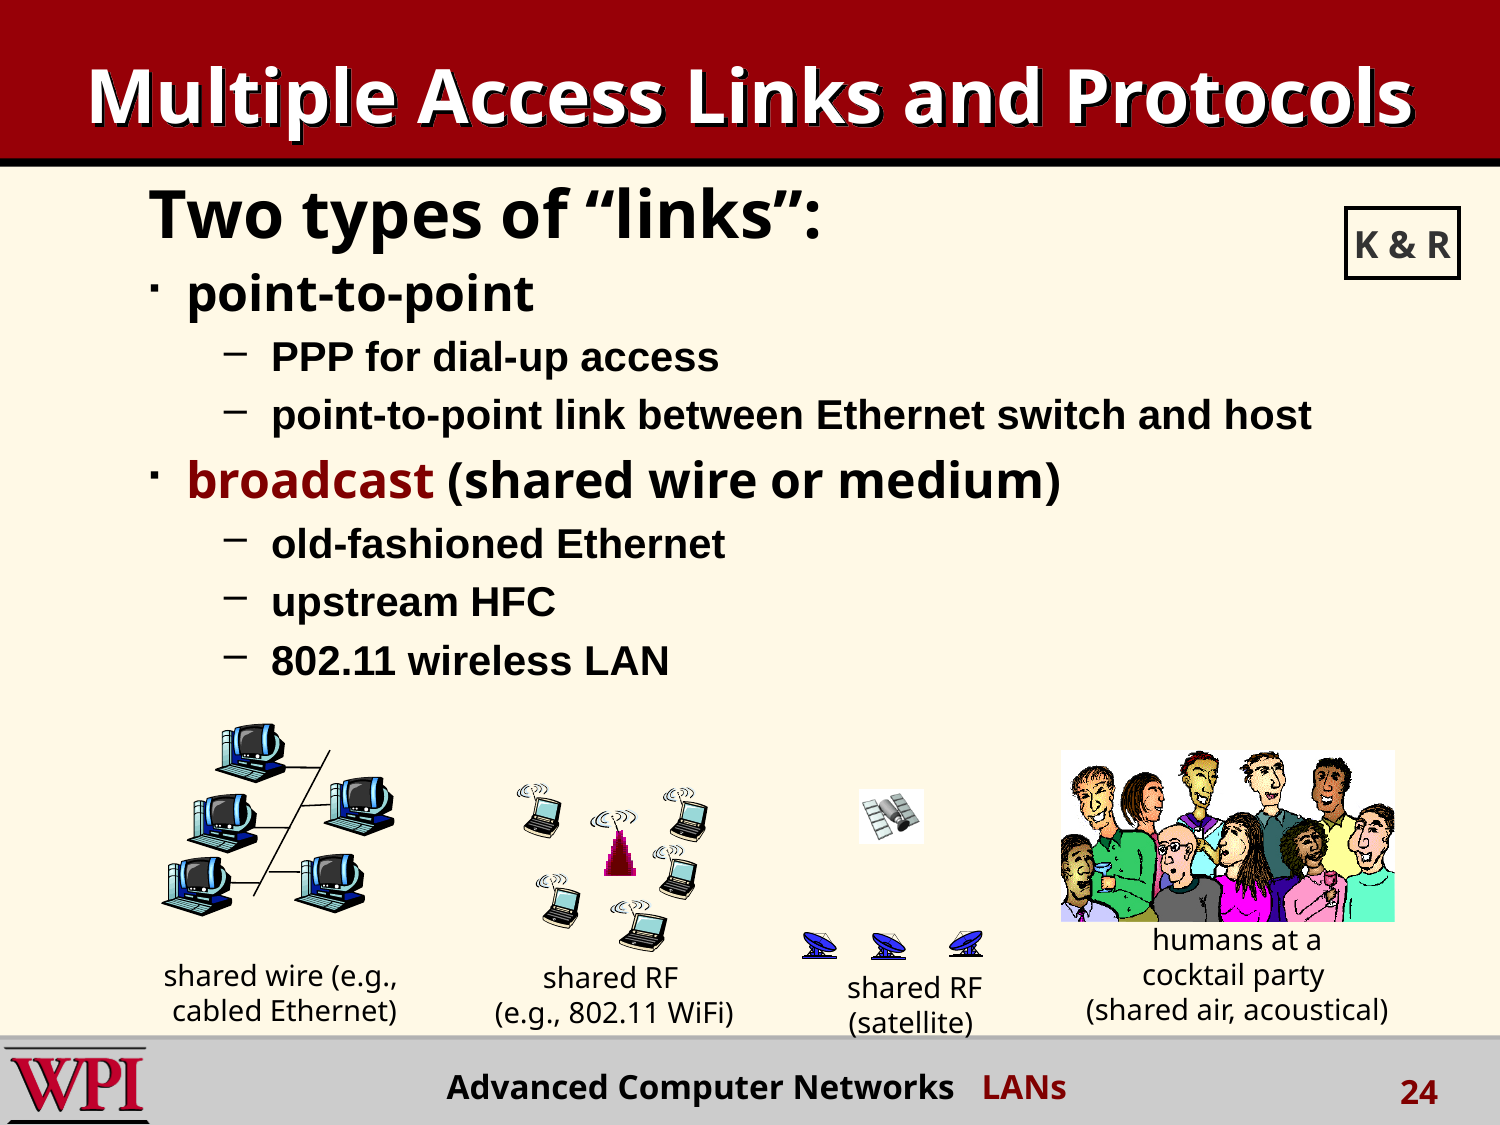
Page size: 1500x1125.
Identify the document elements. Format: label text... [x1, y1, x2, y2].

slide_number 24 [1344, 1063, 1495, 1102]
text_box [590, 808, 639, 876]
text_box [651, 843, 698, 901]
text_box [323, 775, 396, 837]
picture [0, 1040, 1500, 1125]
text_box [802, 932, 837, 959]
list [160, 856, 234, 917]
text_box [214, 722, 288, 784]
text_box K & R [1345, 208, 1459, 279]
text_box humans at a cocktail party (shared air, acoustical) [1071, 914, 1404, 1034]
title Multiple Access Links and Protocols [0, 0, 1500, 184]
text_box shared wire (e.g., cabled Ethernet) [148, 949, 421, 1035]
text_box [662, 786, 708, 843]
list Two types of “links”: point-to-point PPP for dial-up access point-to-point link between Ethernet switch and host broadcast (shared wire or medium) old-fashioned Ethernet upstream HFC 802.11 wireless LAN [133, 163, 1410, 705]
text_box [293, 853, 367, 914]
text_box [949, 930, 984, 958]
text_box shared RF (satellite) [832, 961, 998, 1047]
picture [0, 184, 1500, 1035]
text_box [609, 898, 668, 953]
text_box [516, 782, 562, 839]
text_box shared RF (e.g., 802.11 WiFi) [472, 951, 749, 1037]
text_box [535, 872, 581, 929]
footer Advanced Computer Networks LANs [210, 1058, 1304, 1107]
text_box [871, 933, 906, 960]
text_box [186, 793, 260, 854]
